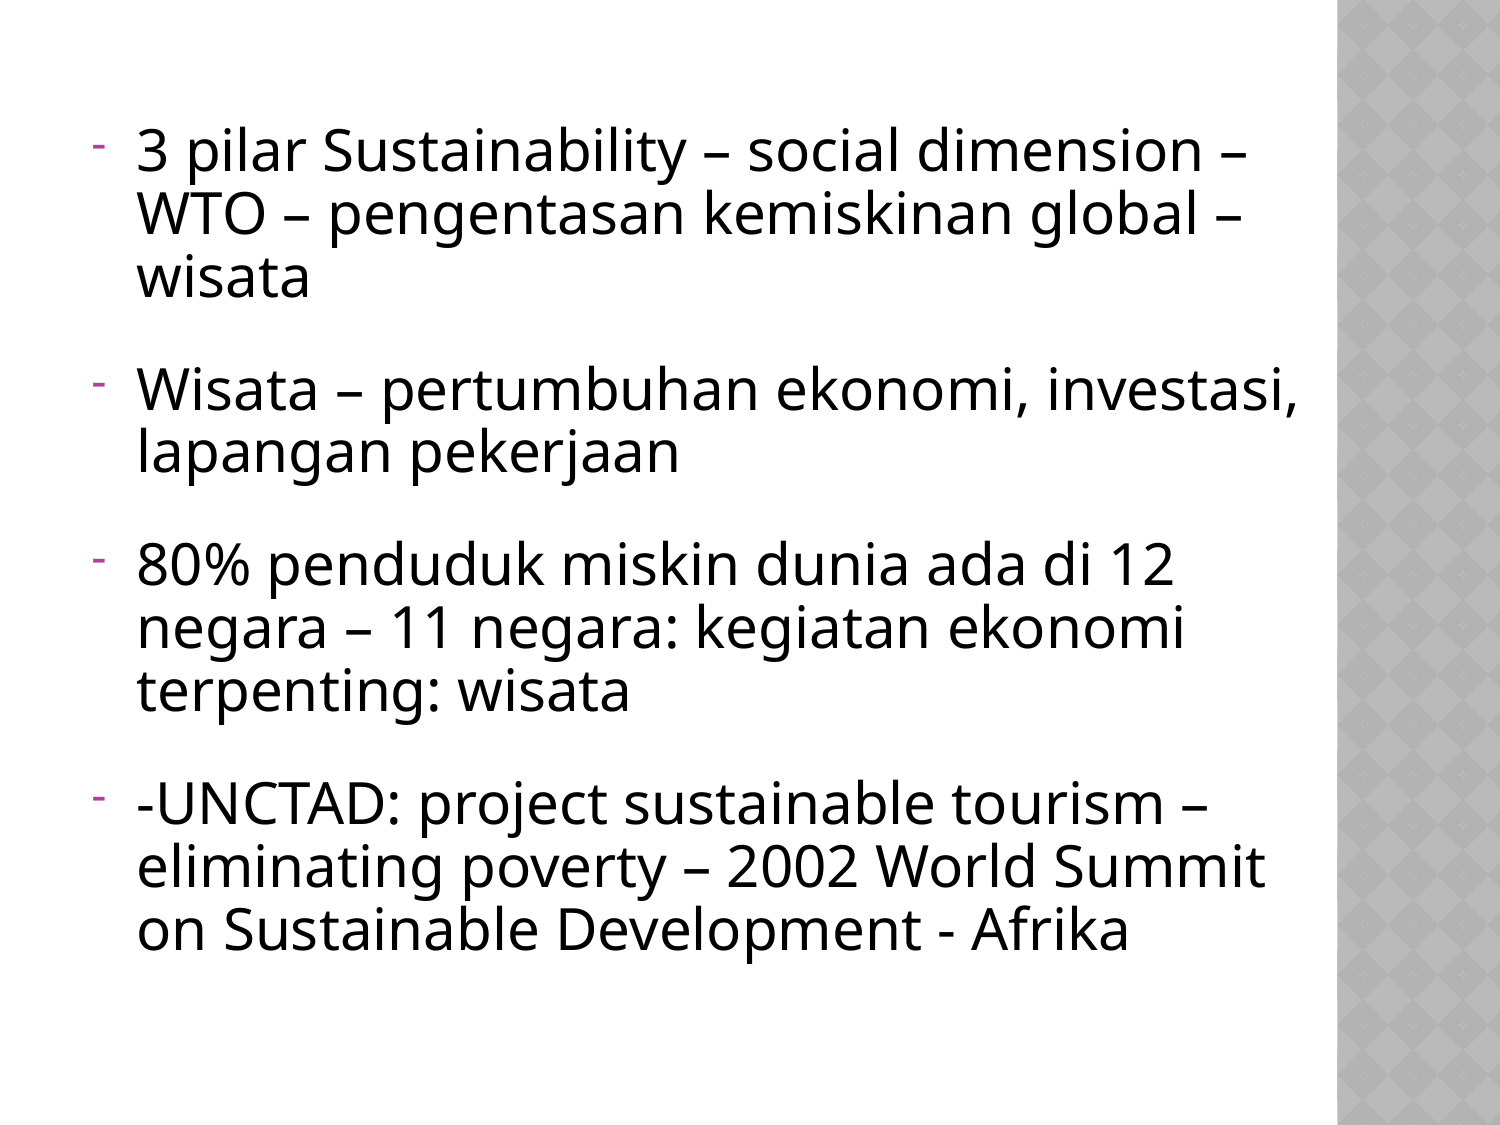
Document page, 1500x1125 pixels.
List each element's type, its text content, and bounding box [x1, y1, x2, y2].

list 3 pilar Sustainability – social dimension – WTO – pengentasan kemiskinan global – wisata Wisata – pertumbuhan ekonomi, investasi, lapangan pekerjaan 80% penduduk miskin dunia ada di 12 negara – 11 negara: kegiatan ekonomi terpenting: wisata -UNCTAD: project sustainable tourism – eliminating poverty – 2002 World Summit on Sustainable Development - Afrika [76, 113, 1341, 1042]
